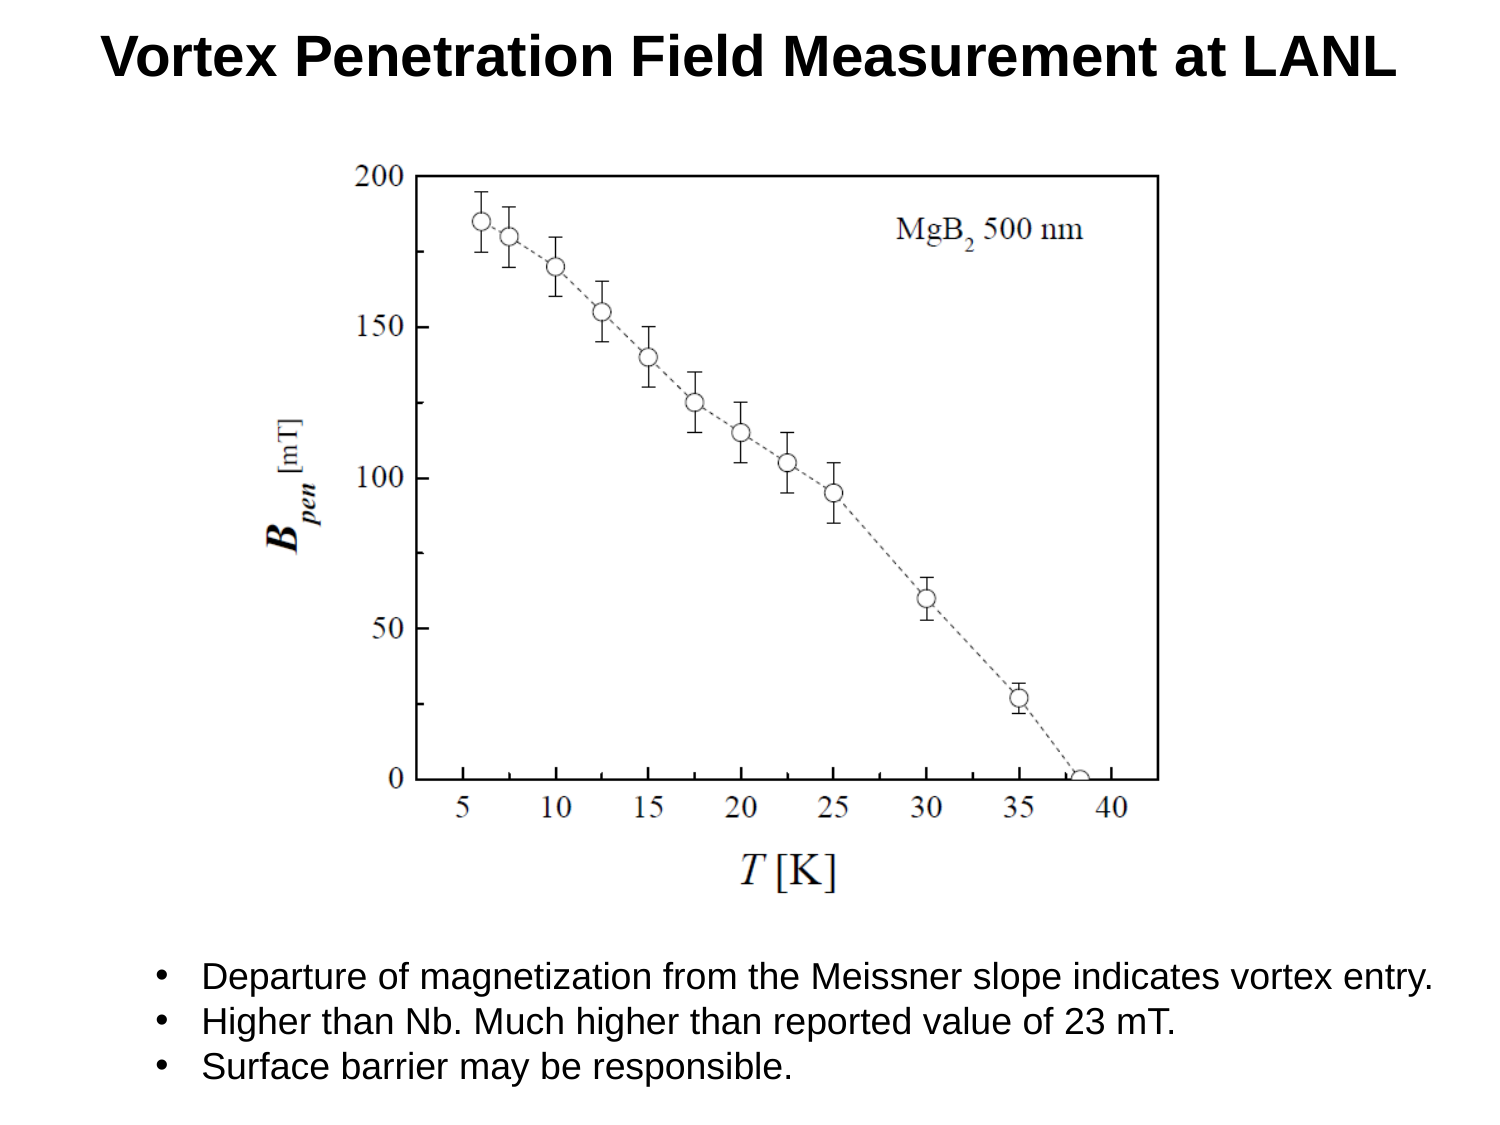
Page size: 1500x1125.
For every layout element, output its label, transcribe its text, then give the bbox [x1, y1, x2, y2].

picture [238, 156, 1182, 902]
text_box Vortex Penetration Field Measurement at LANL [0, 19, 1500, 87]
text_box Departure of magnetization from the Meissner slope indicates vortex entry. Higher than Nb. Much higher than reported value of 23 mT. Surface barrier may be responsible. [140, 944, 1482, 1095]
